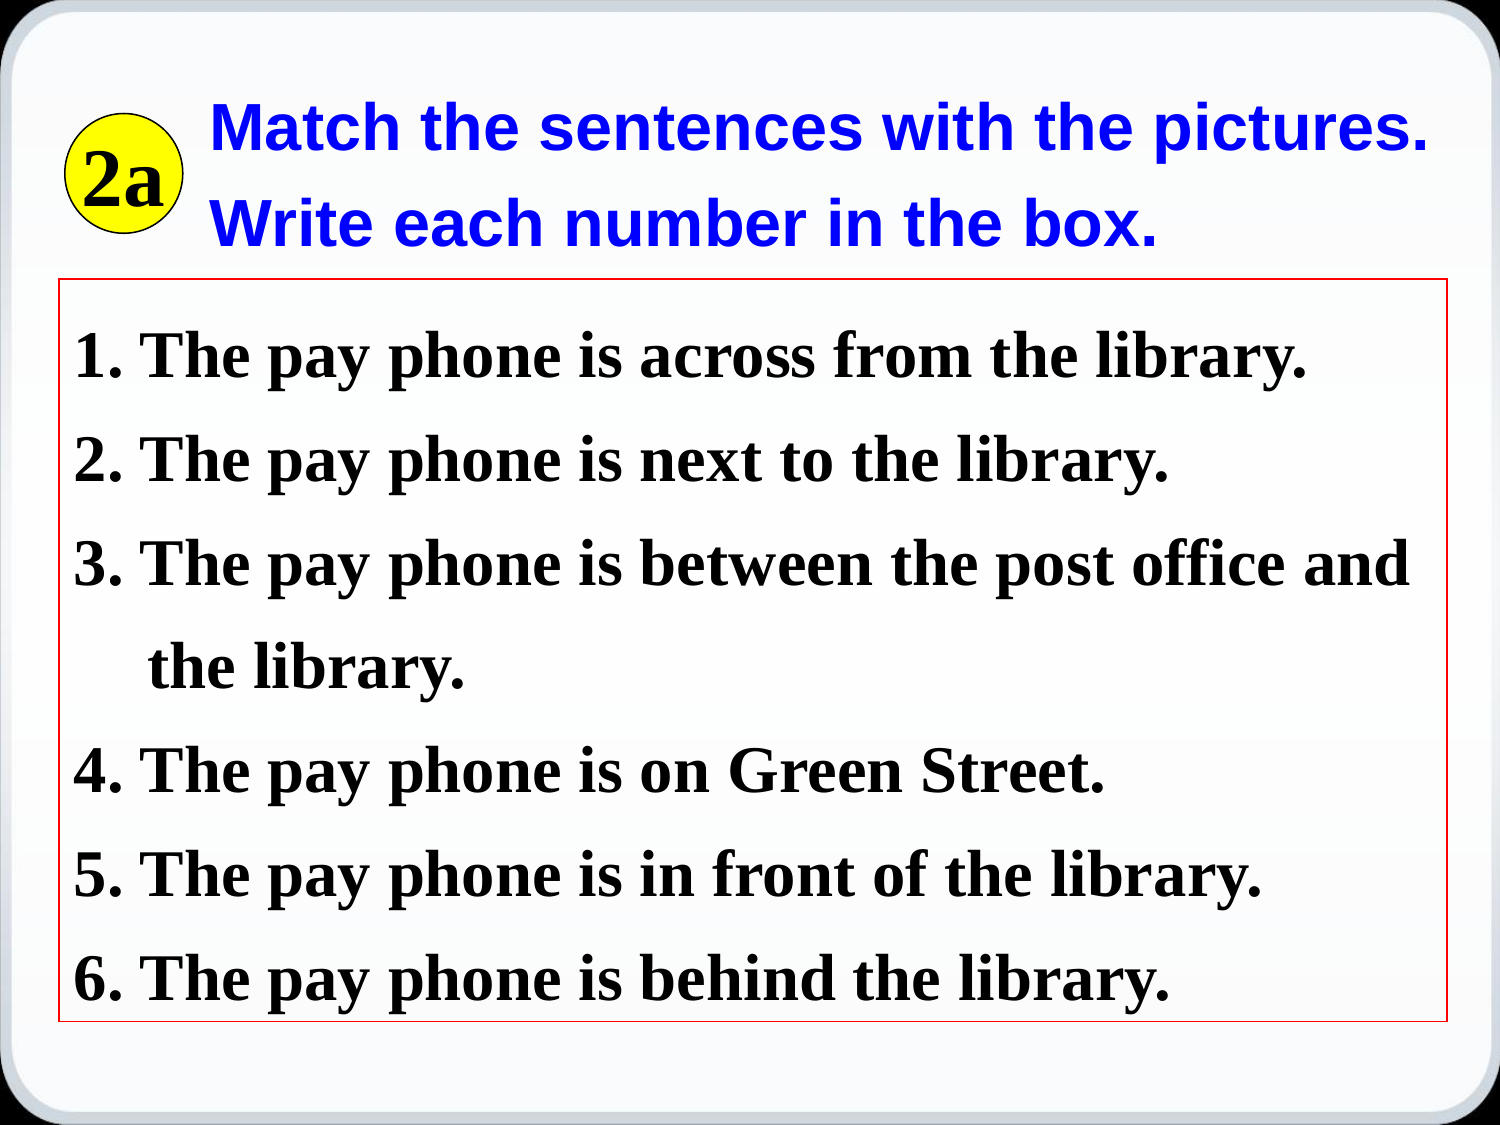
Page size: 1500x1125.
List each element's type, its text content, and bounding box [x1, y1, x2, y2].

text_box 1. The pay phone is across from the library. 2. The pay phone is next to the library. 3. The pay phone is between the post office and the library. 4. The pay phone is on Green Street. 5. The pay phone is in front of the library. 6. The pay phone is behind the library. [59, 279, 1447, 1022]
text_box 2a [64, 113, 183, 234]
text_box Match the sentences with the pictures. Write each number in the box. [194, 60, 1471, 267]
picture [0, 0, 1500, 1125]
